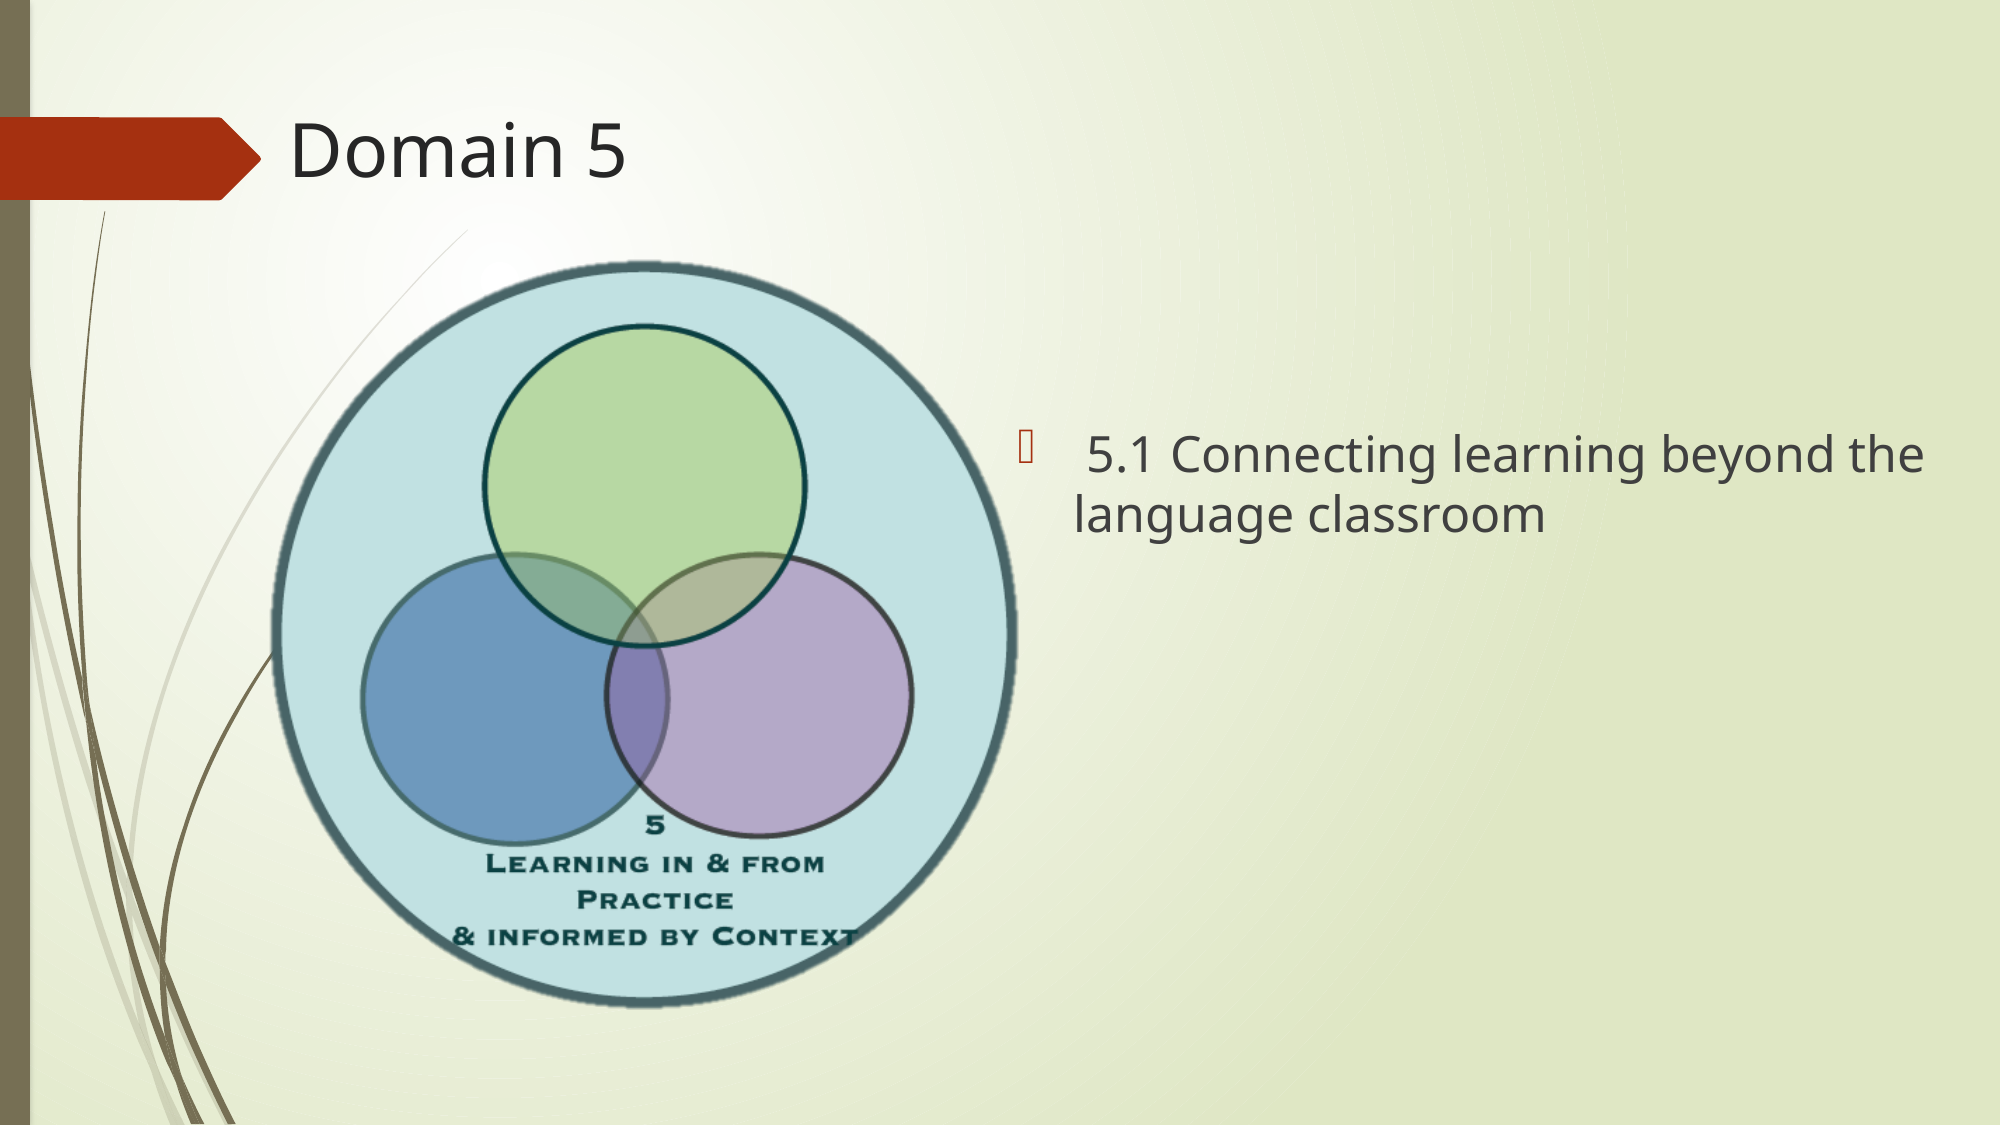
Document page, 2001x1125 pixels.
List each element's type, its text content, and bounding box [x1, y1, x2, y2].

picture [235, 243, 1068, 1035]
title Domain 5 [273, 95, 1271, 306]
list 5.1 Connecting learning beyond the language classroom [1070, 414, 2000, 1035]
